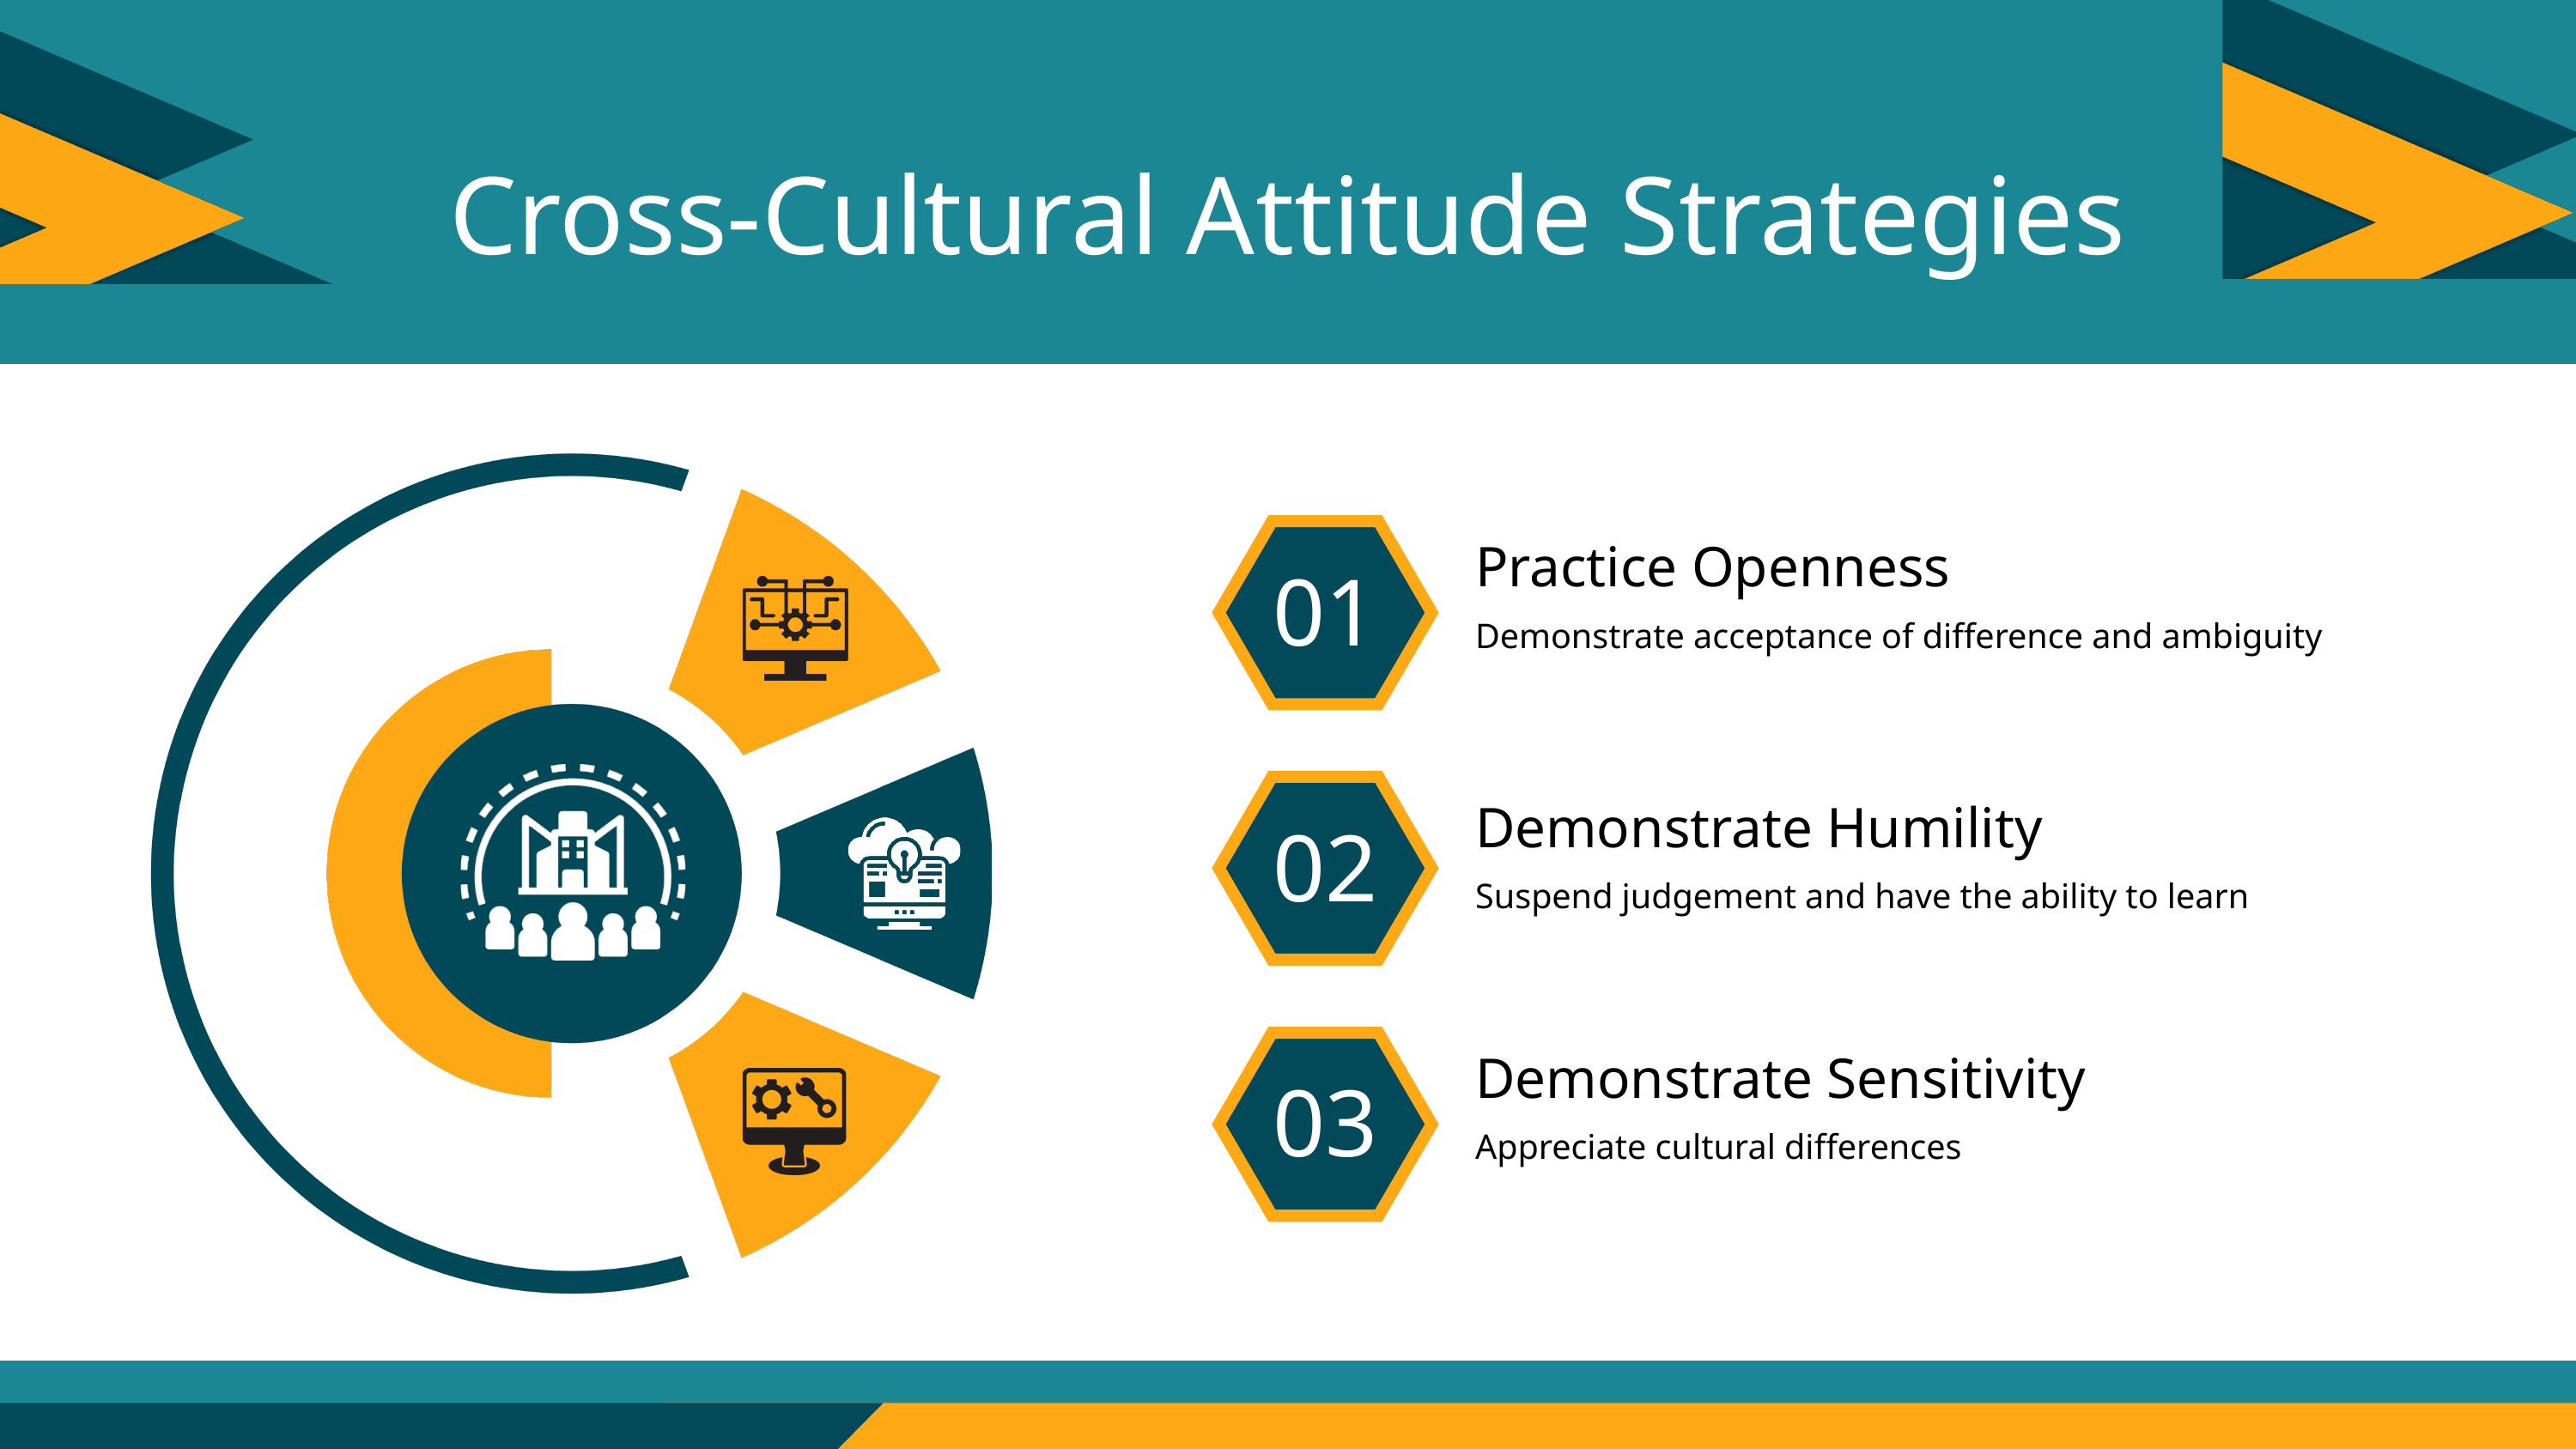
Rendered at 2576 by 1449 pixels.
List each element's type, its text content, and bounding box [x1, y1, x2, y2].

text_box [1218, 1032, 1432, 1216]
text_box [0, 0, 354, 284]
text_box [0, 363, 2576, 1361]
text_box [1218, 520, 1432, 705]
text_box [884, 1403, 2576, 1449]
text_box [0, 1403, 884, 1449]
text_box [2222, 0, 2576, 279]
text_box Cross-Cultural Attitude Strategies [335, 152, 2241, 276]
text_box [1218, 776, 1432, 961]
